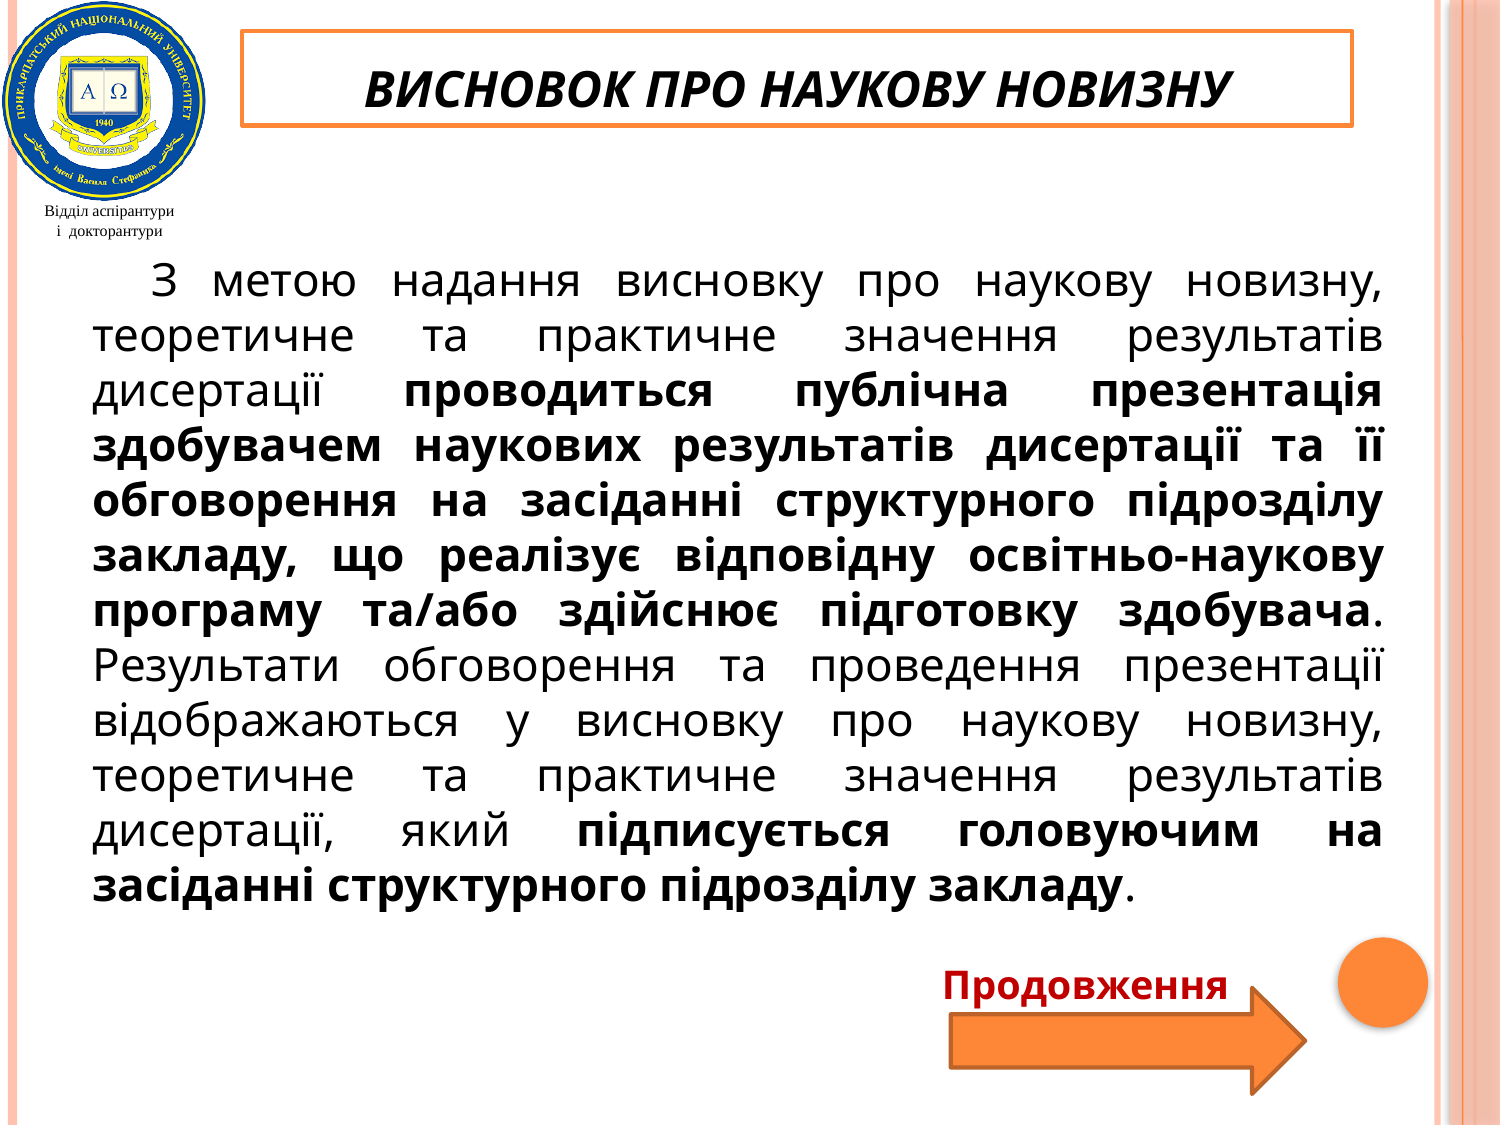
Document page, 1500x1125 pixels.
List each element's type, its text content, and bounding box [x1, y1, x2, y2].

text_box Продовження [927, 952, 1258, 1015]
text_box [0, 0, 207, 249]
list З метою надання висновку про наукову новизну, теоретичне та практичне значення результатів дисертації проводиться публічна презентація здобувачем наукових результатів дисертації та її обговорення на засіданні структурного підрозділу закладу, що реалізує відповідну освітньо-наукову програму та/або здійснює підготовку здобувача. Результати обговорення та проведення презентації відображаються у висновку про наукову новизну, теоретичне та практичне значення результатів дисертації, який підписується головуючим на засіданні структурного підрозділу закладу. [76, 243, 1400, 1048]
text_box [948, 990, 1308, 1096]
title ВИСНОВОК ПРО НАУКОВУ НОВИЗНУ [240, 29, 1354, 128]
